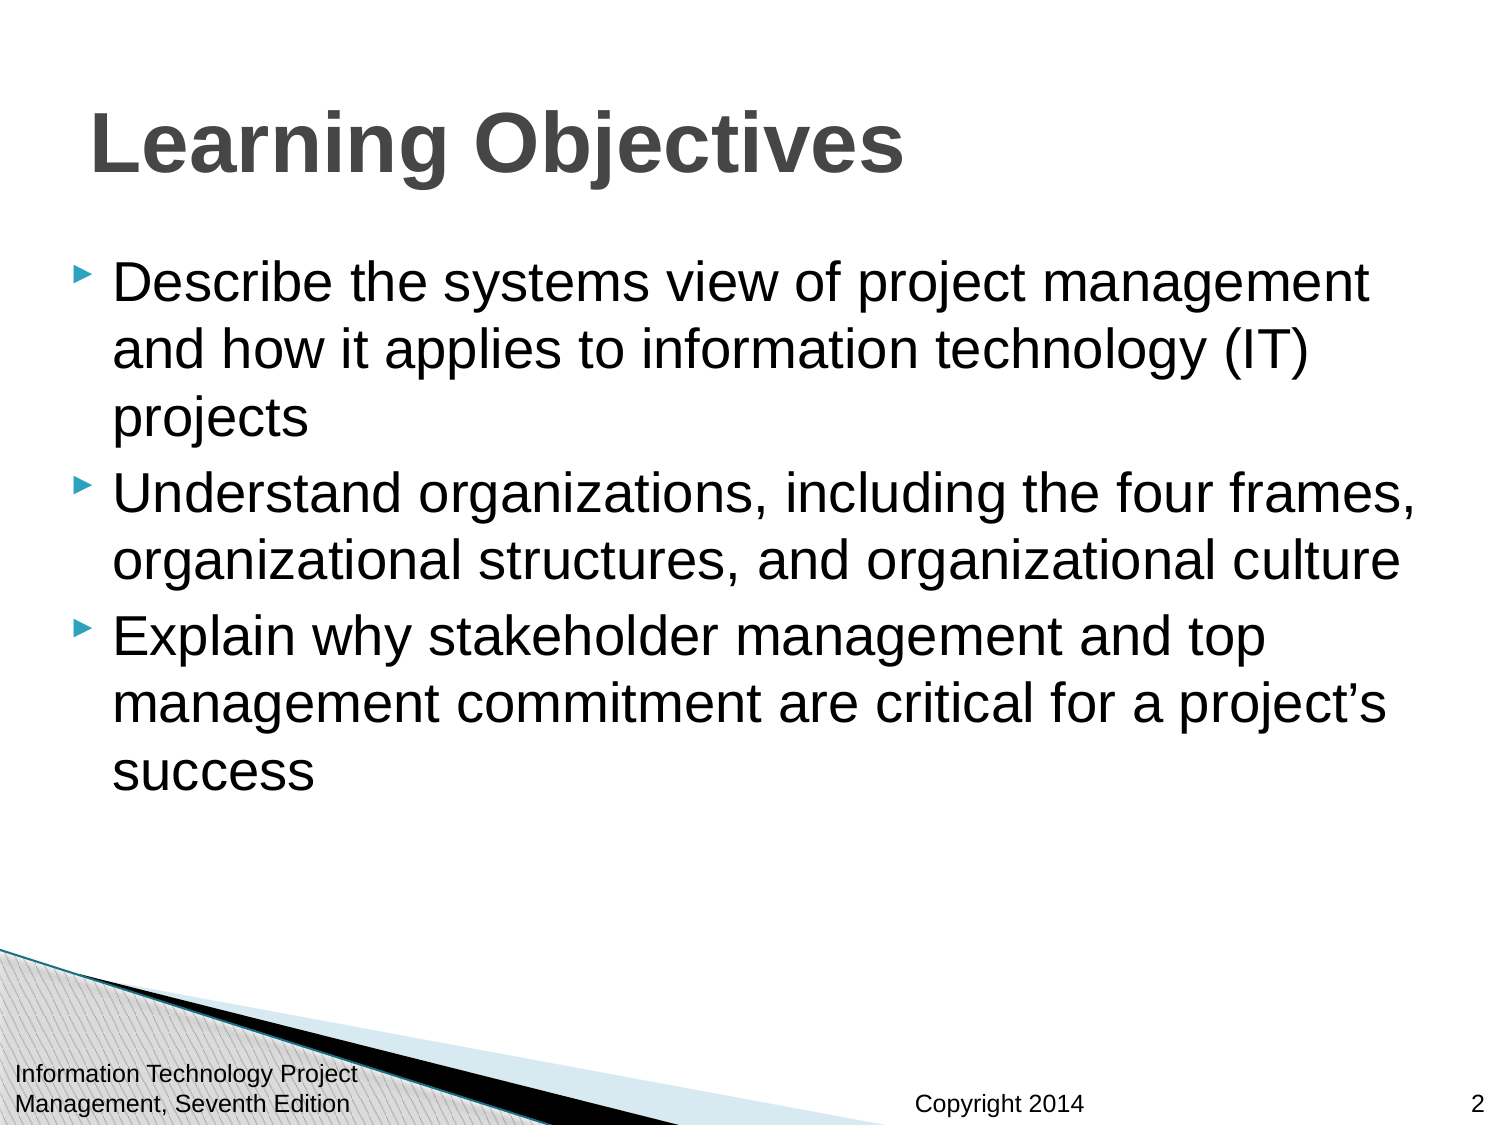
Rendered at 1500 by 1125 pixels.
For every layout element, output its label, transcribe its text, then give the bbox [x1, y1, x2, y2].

footer Information Technology Project Management, Seventh Edition [0, 1065, 425, 1125]
slide_number 2 [1408, 1065, 1500, 1125]
title Learning Objectives [75, 45, 1425, 233]
list Describe the systems view of project management and how it applies to information technology (IT) projects Understand organizations, including the four frames, organizational structures, and organizational culture Explain why stakeholder management and top management commitment are critical for a project’s success [37, 237, 1438, 1038]
